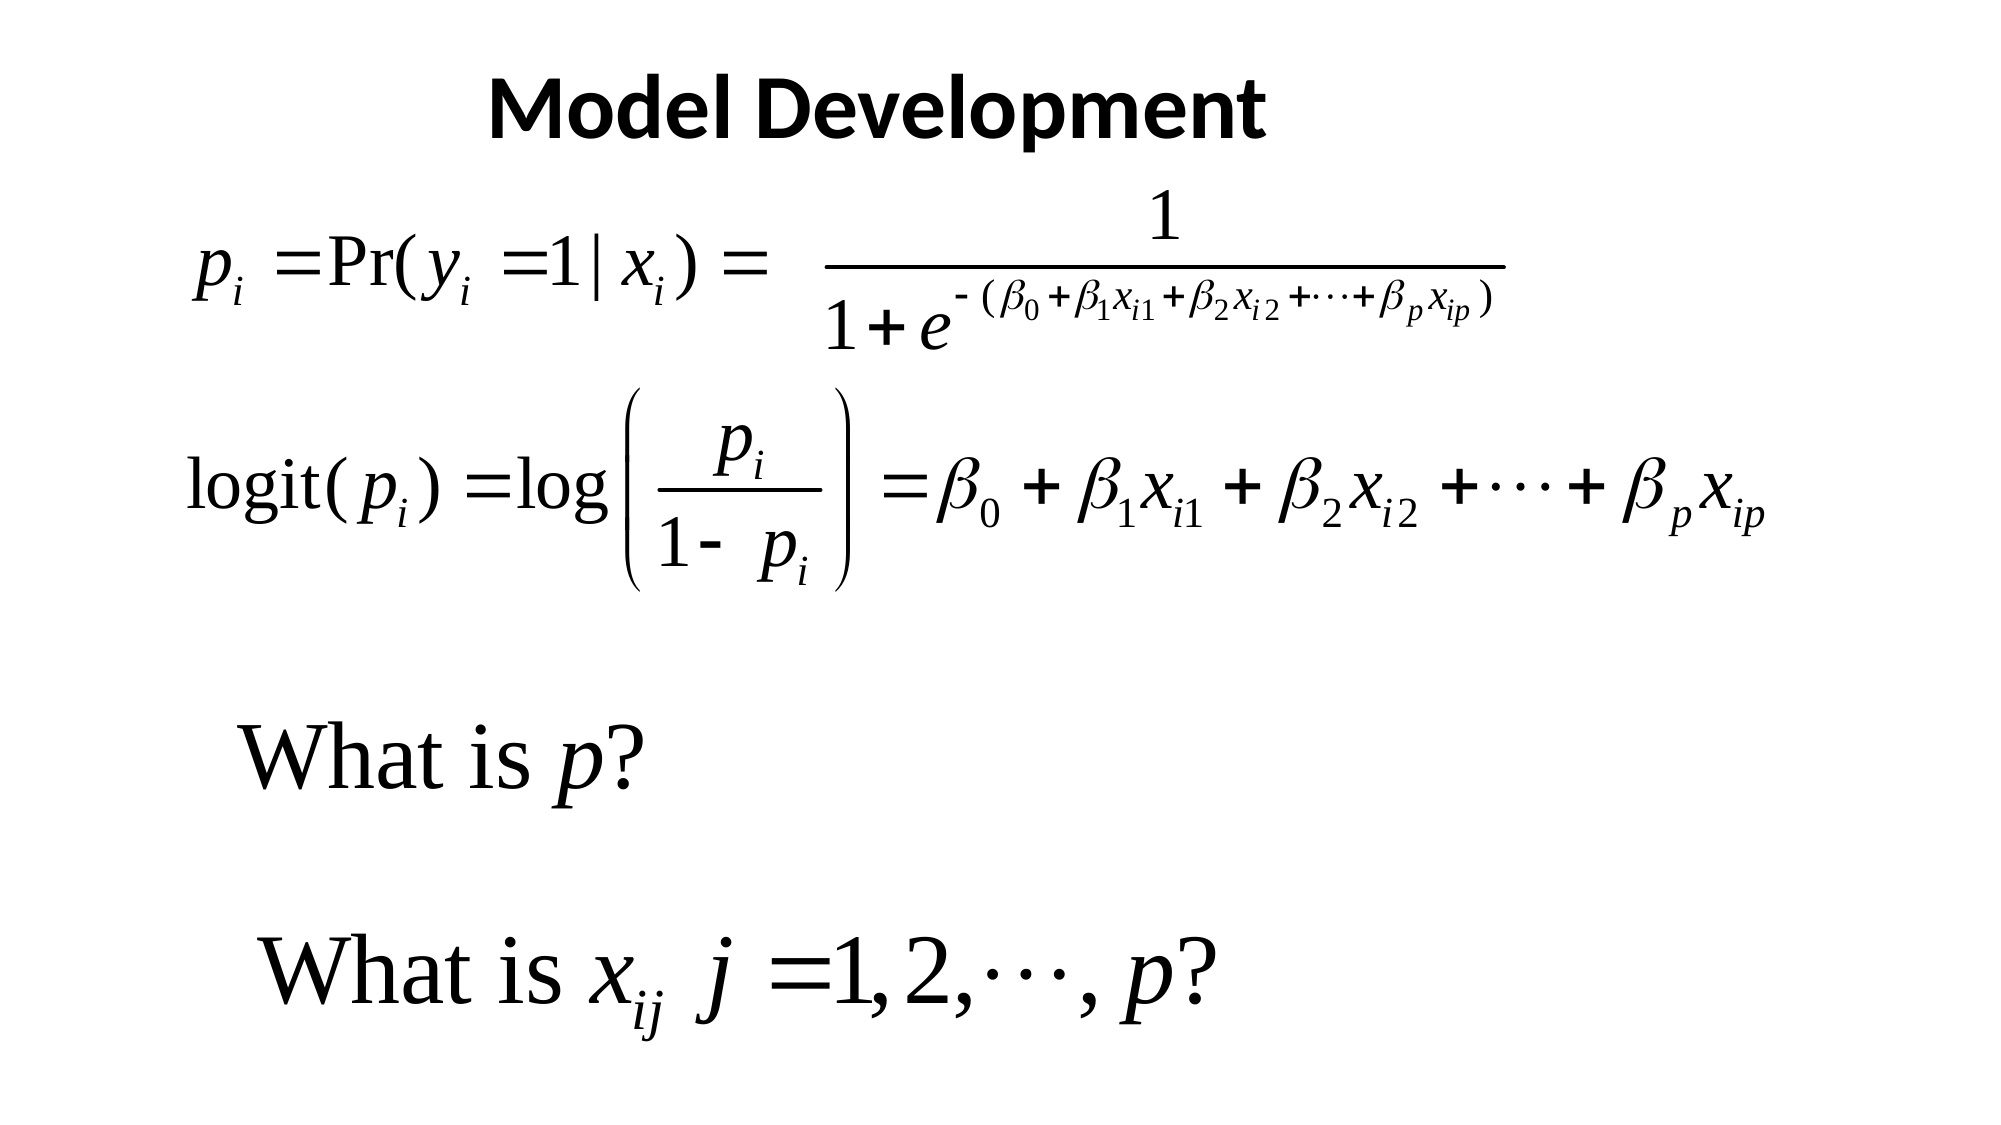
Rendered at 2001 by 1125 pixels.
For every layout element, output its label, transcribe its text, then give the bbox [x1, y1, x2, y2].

title Model Development [471, 0, 1476, 164]
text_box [244, 909, 1233, 1060]
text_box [225, 704, 658, 825]
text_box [175, 164, 1782, 610]
